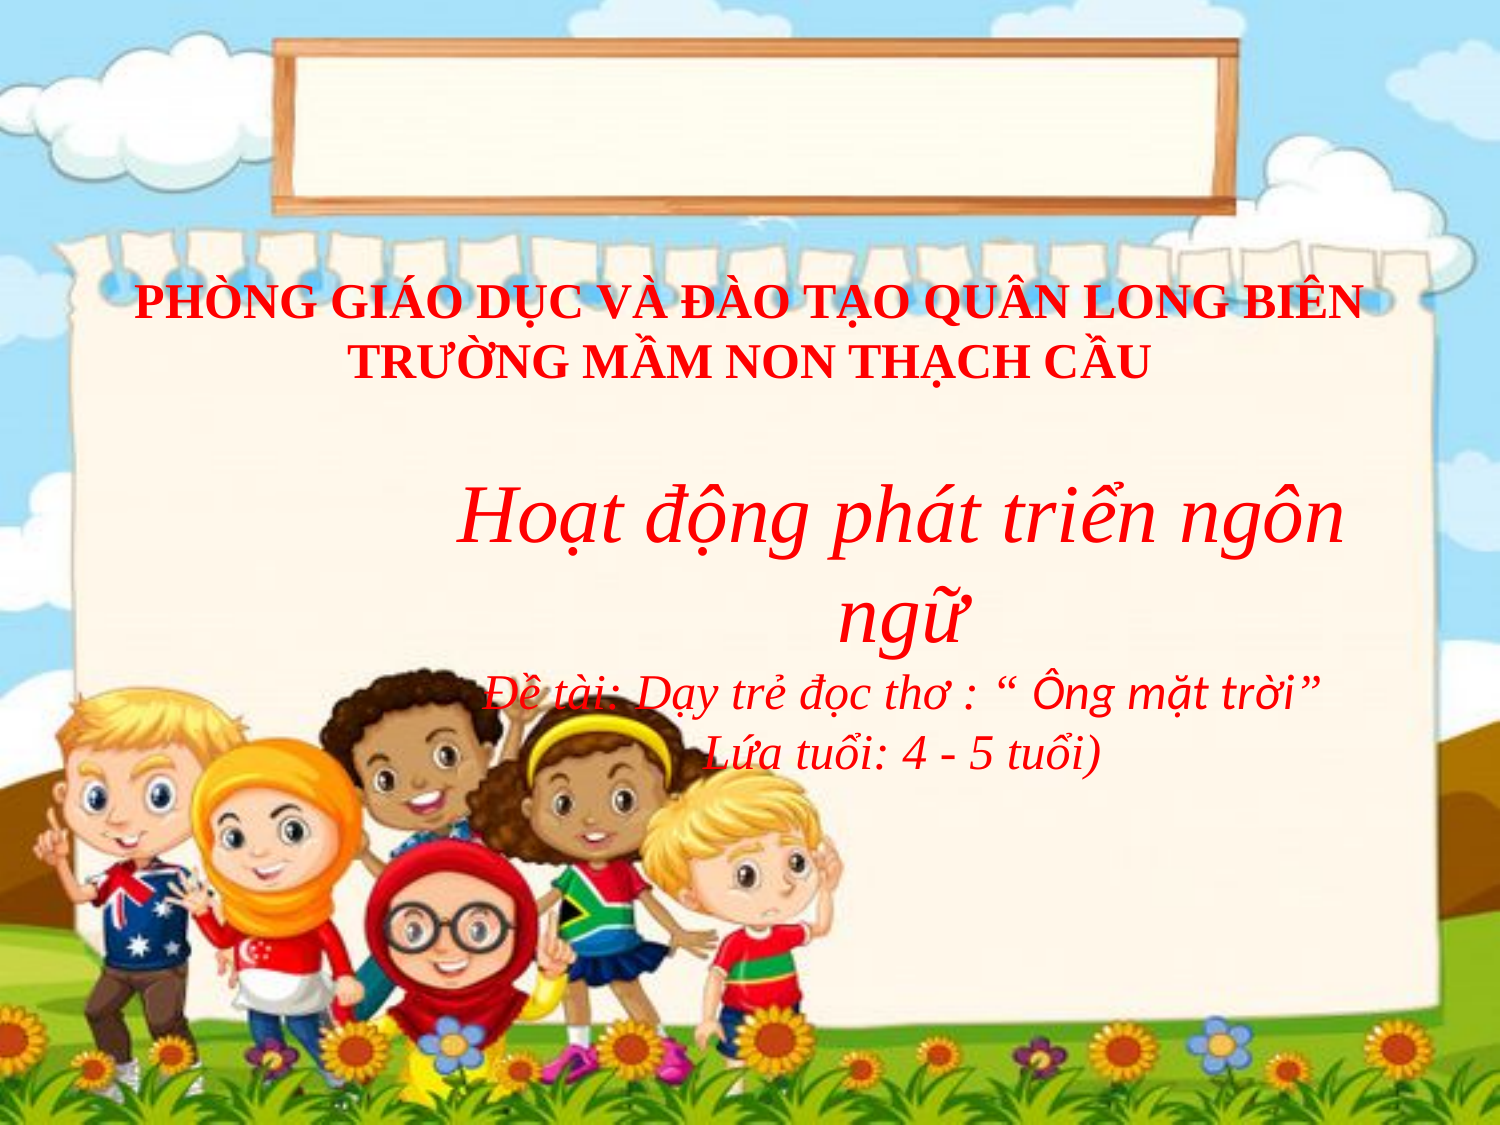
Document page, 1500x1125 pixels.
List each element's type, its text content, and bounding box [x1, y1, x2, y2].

picture [0, 0, 1500, 1125]
text_box Hoạt động phát triển ngôn ngữ Đề tài: Dạy trẻ đọc thơ : “ Ông mặt trời” Lứa tuổi: 4 - 5 tuổi) [417, 683, 1388, 787]
text_box [112, 441, 1388, 683]
text_box PHÒNG GIÁO DỤC VÀ ĐÀO TẠO QUÂN LONG BIÊN TRƯỜNG MẦM NON THẠCH CẦU [112, 207, 1388, 441]
